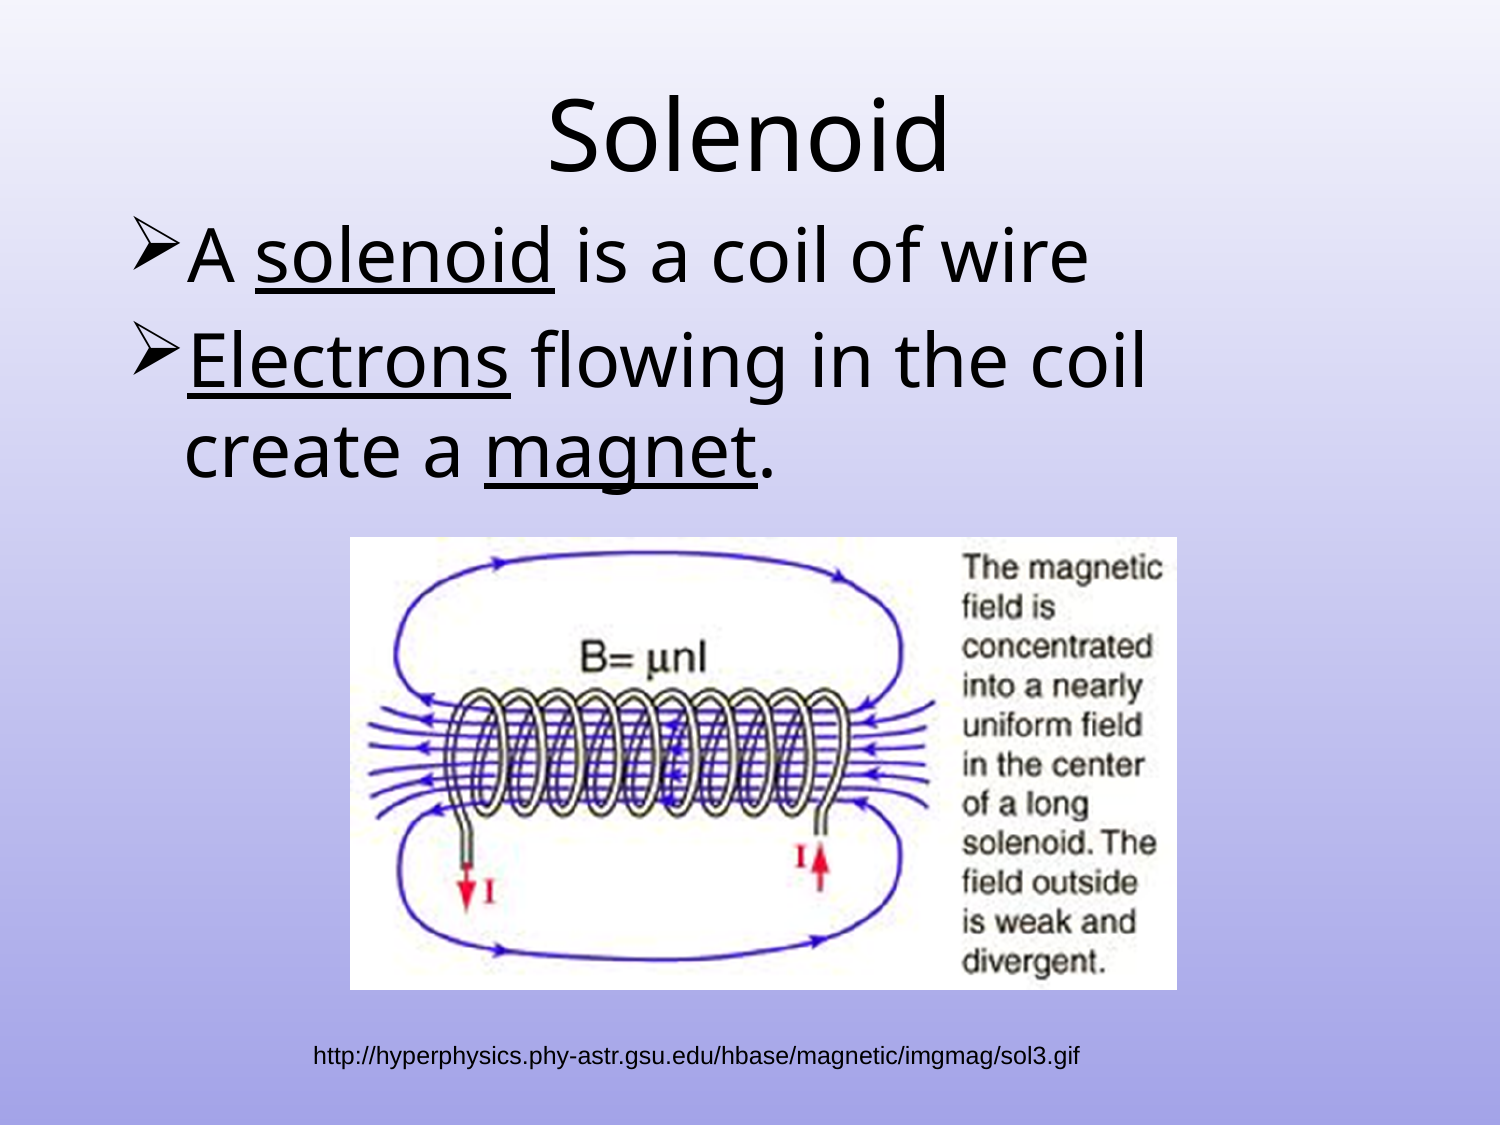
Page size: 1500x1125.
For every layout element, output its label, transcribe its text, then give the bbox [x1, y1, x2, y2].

text_box http://hyperphysics.phy-astr.gsu.edu/hbase/magnetic/imgmag/sol3.gif [298, 1032, 1097, 1077]
list A solenoid is a coil of wire Electrons flowing in the coil create a magnet. [112, 200, 1388, 1000]
title Solenoid [112, 50, 1388, 200]
picture [349, 537, 1177, 991]
